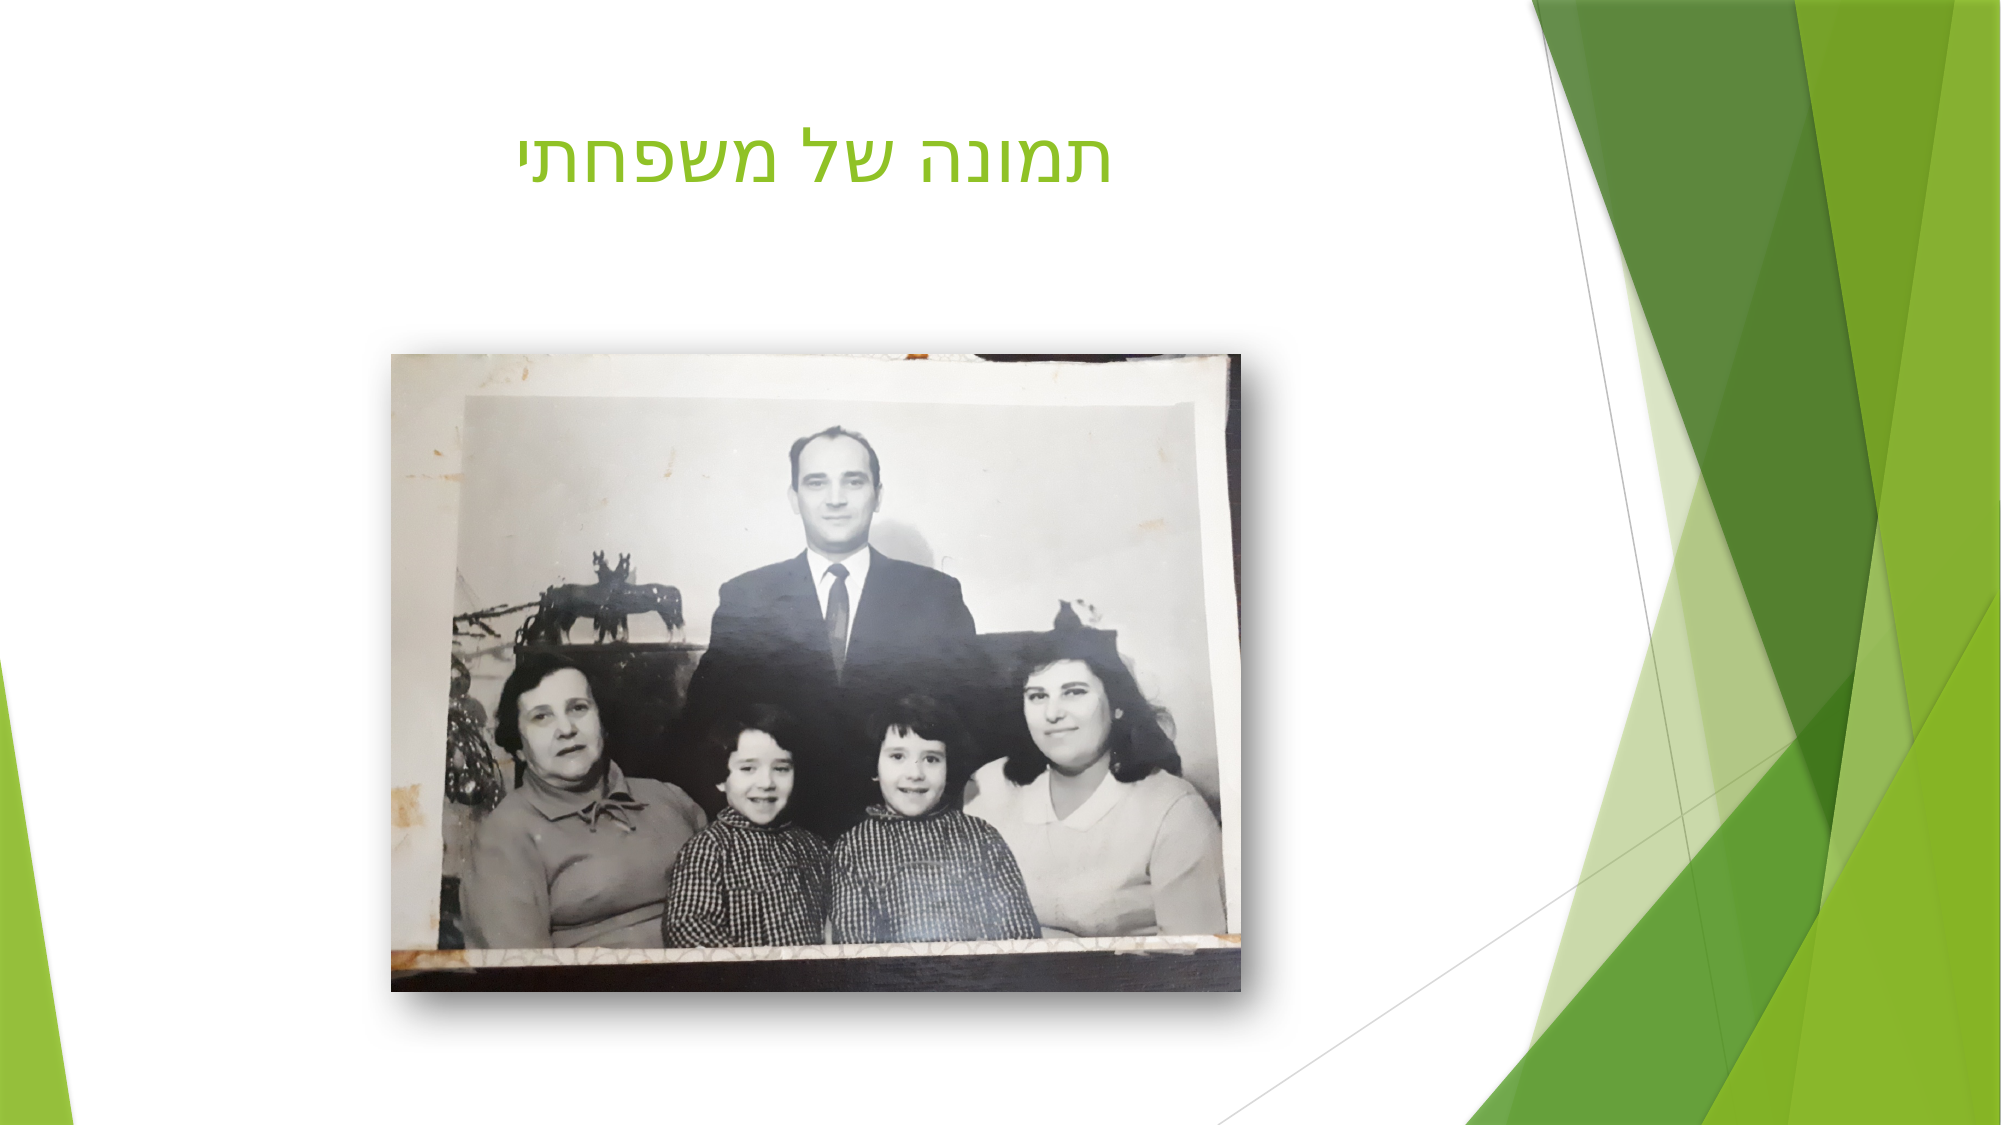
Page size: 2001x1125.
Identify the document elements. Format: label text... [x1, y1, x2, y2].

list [391, 353, 1242, 992]
title תמונה של משפחתי [111, 99, 1522, 317]
